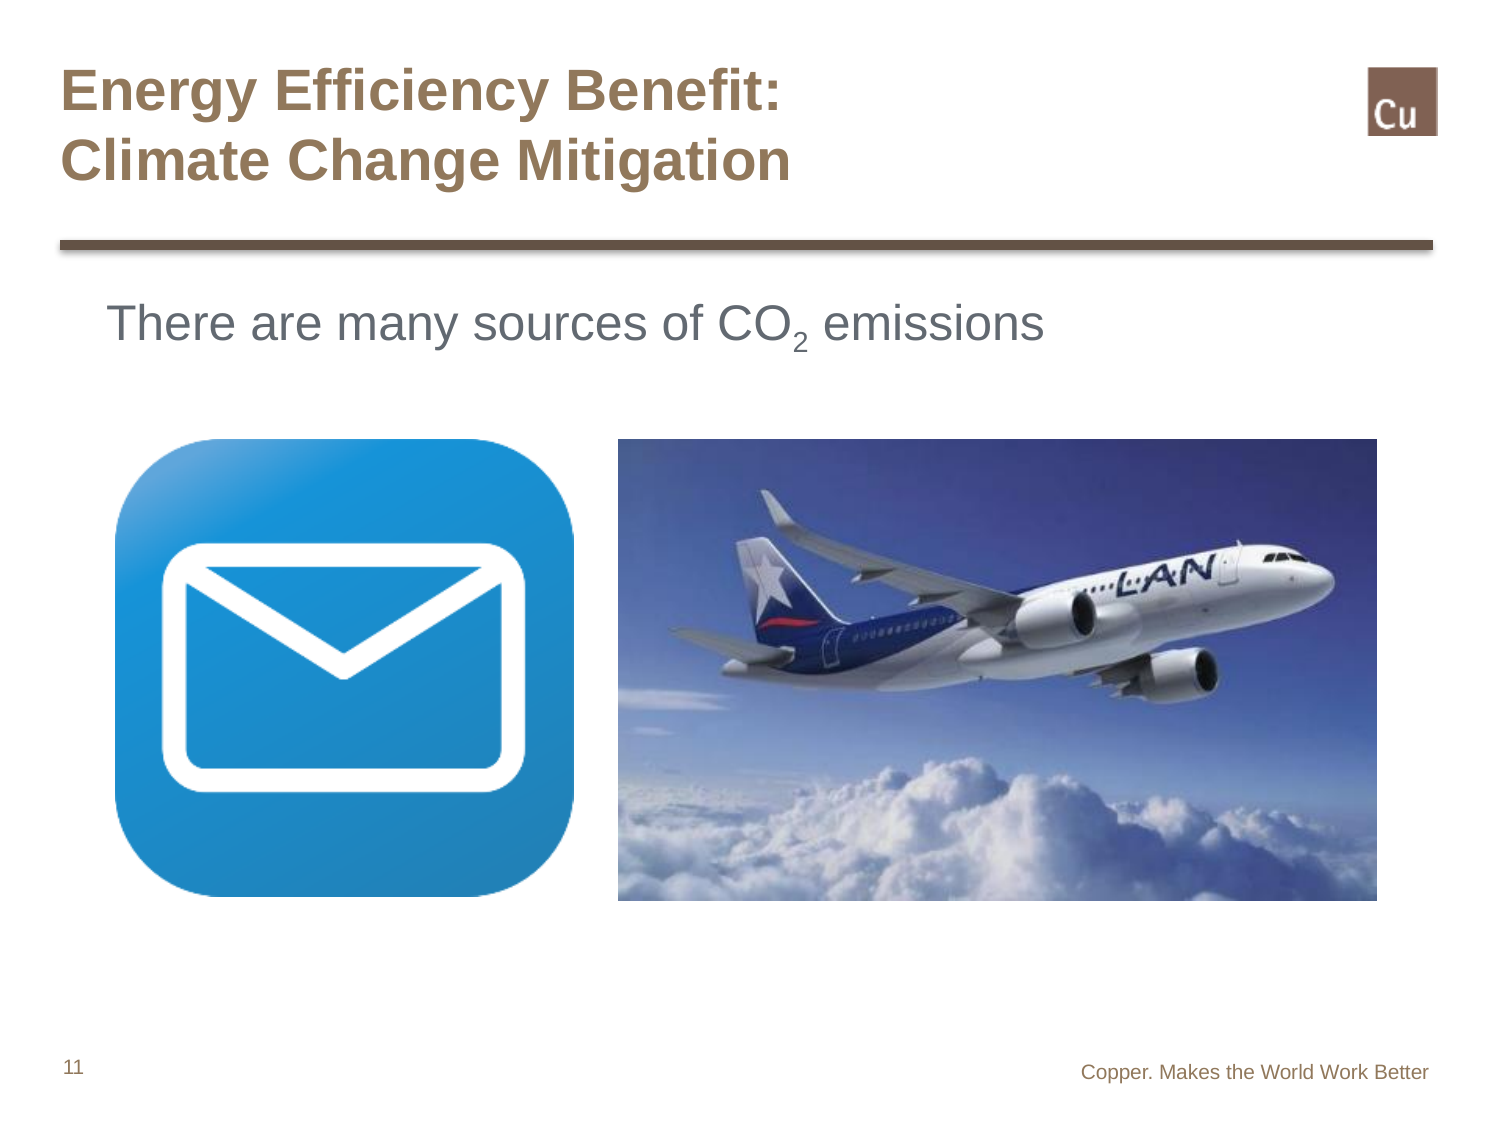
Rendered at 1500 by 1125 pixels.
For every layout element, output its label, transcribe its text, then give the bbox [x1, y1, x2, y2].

text_box Copper. Makes the World Work Better [1063, 1058, 1430, 1104]
picture [618, 438, 1377, 901]
picture [115, 438, 574, 897]
text_box There are many sources of CO2 emissions [91, 282, 1224, 366]
title Energy Efficiency Benefit: Climate Change Mitigation [60, 44, 1358, 203]
picture [1367, 66, 1438, 136]
